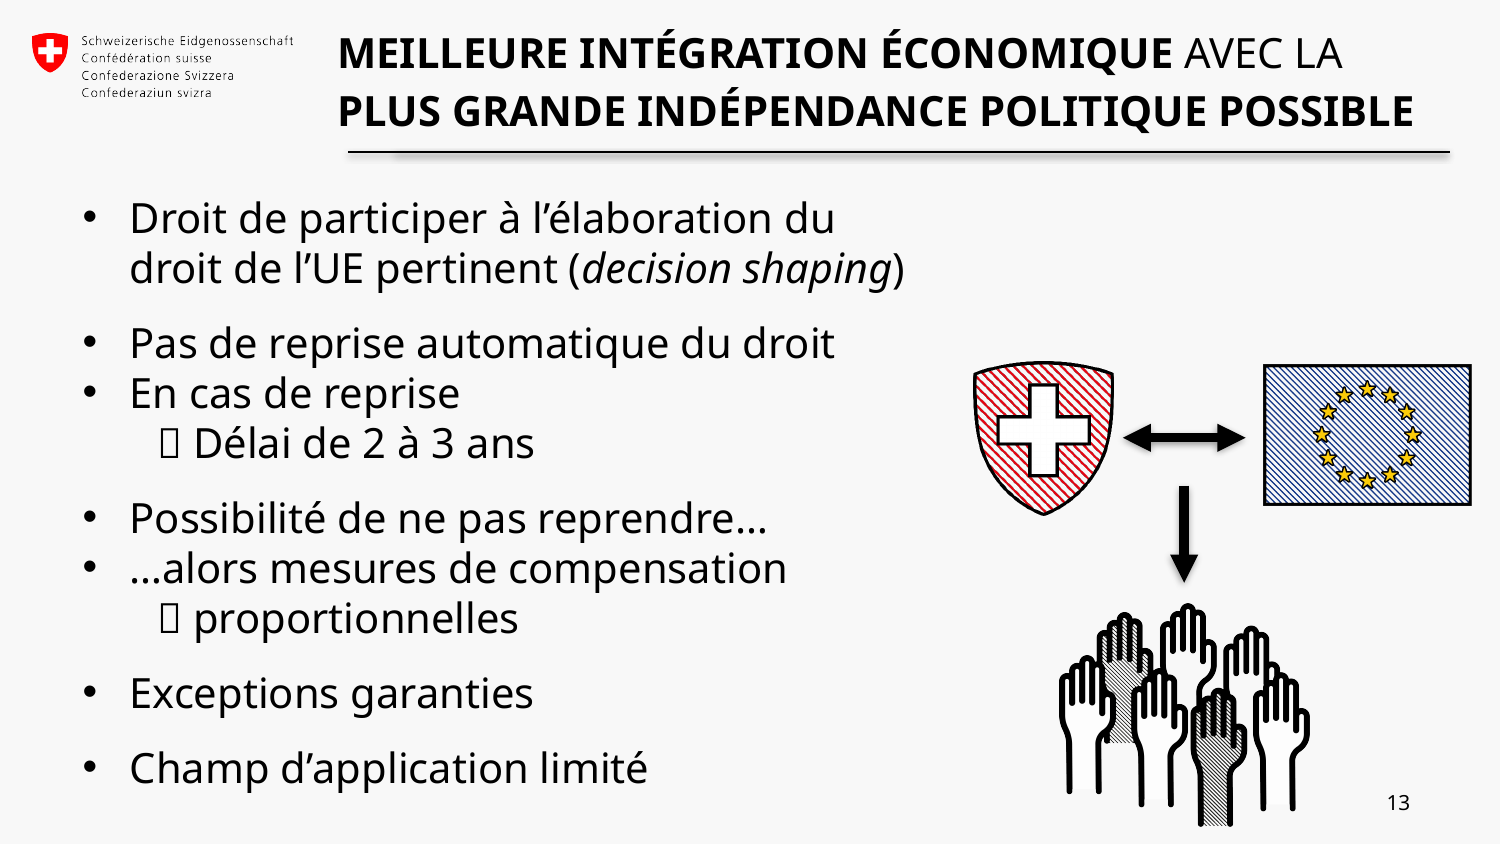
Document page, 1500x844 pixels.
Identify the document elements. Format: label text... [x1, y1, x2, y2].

text_box Droit de participer à l’élaboration du droit de l’UE pertinent (decision shaping) Pas de reprise automatique du droit En cas de reprise  Délai de 2 à 3 ans Possibilité de ne pas reprendre… …alors mesures de compensation  proportionnelles Exceptions garanties Champ d’application limité [82, 191, 1425, 792]
text_box MEILLEURE INTÉGRATION ÉCONOMIQUE AVEC LA PLUS GRANDE INDÉPENDANCE POLITIQUE POSSIBLE [337, 26, 1472, 218]
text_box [973, 361, 1473, 828]
text_box [65, 217, 643, 817]
picture [32, 33, 293, 97]
